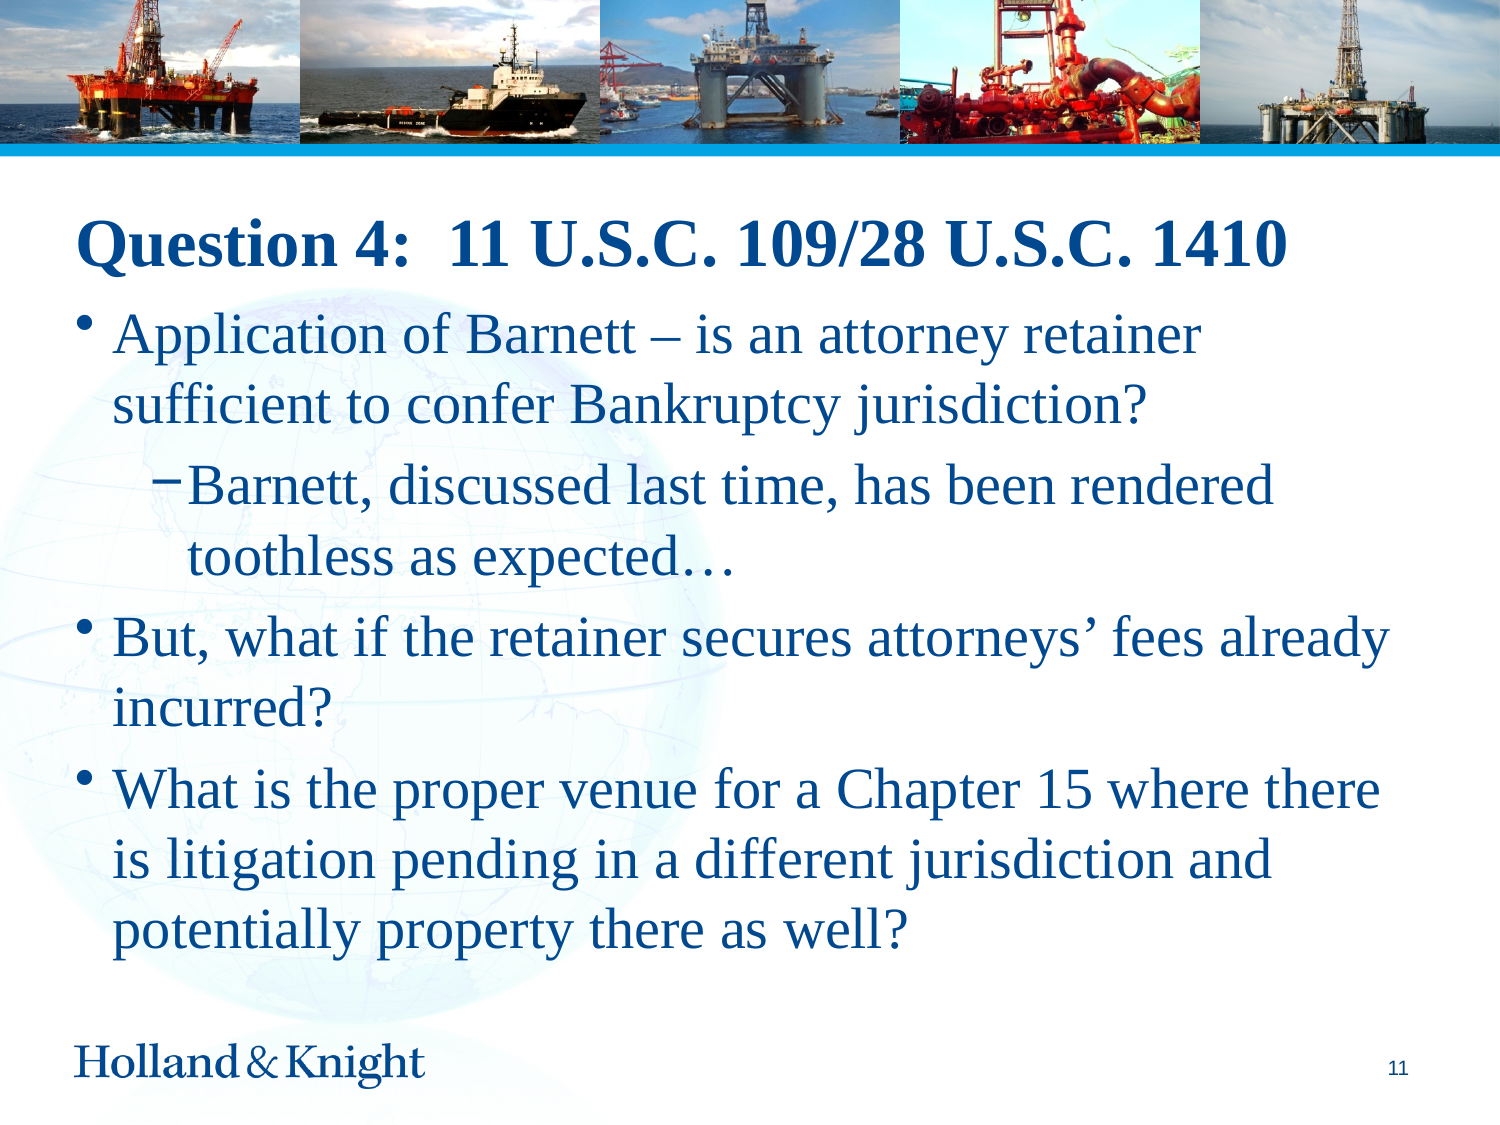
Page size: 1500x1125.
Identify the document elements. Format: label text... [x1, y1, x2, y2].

slide_number 10 [1073, 1046, 1425, 1125]
list Application of Barnett – is an attorney retainer sufficient to confer Bankruptcy jurisdiction? Barnett, discussed last time, has been rendered toothless as expected… But, what if the retainer secures attorneys’ fees already incurred? What is the proper venue for a Chapter 15 where there is litigation pending in a different jurisdiction and potentially property there as well? [74, 287, 1425, 938]
picture [0, 157, 1500, 1125]
title Question 4: 11 U.S.C. 109/28 U.S.C. 1410 [74, 164, 1426, 313]
picture [0, 0, 1500, 143]
